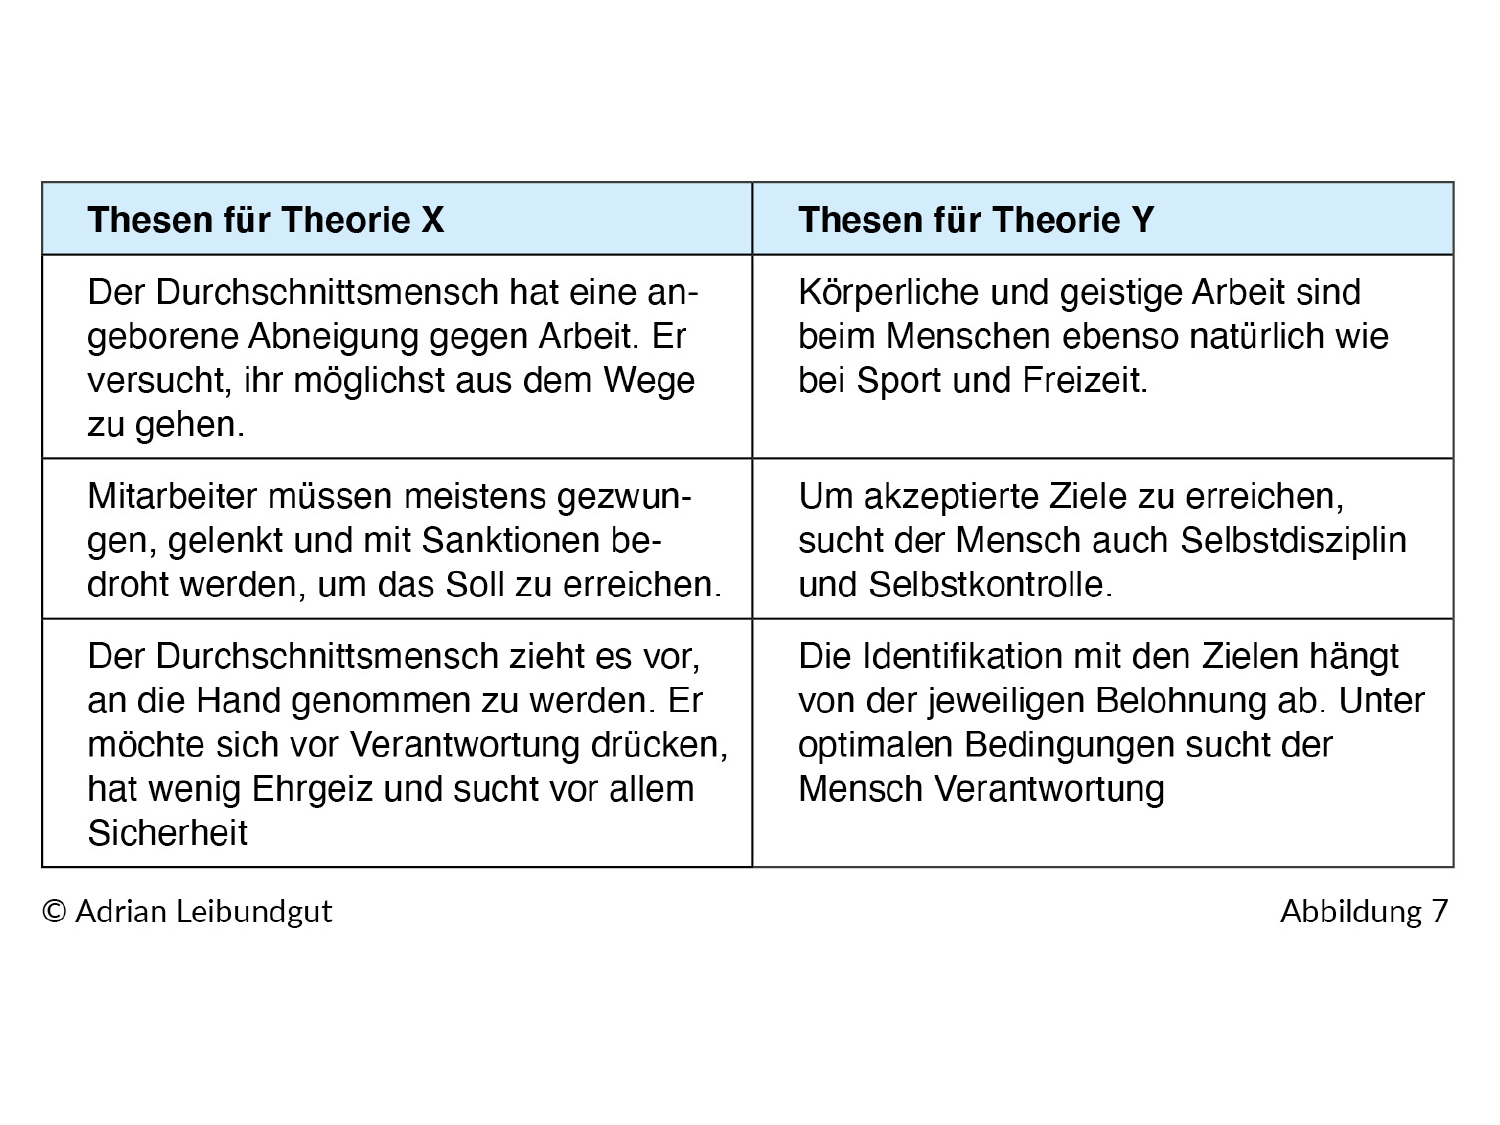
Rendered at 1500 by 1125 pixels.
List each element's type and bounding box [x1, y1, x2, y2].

picture [41, 177, 1461, 989]
